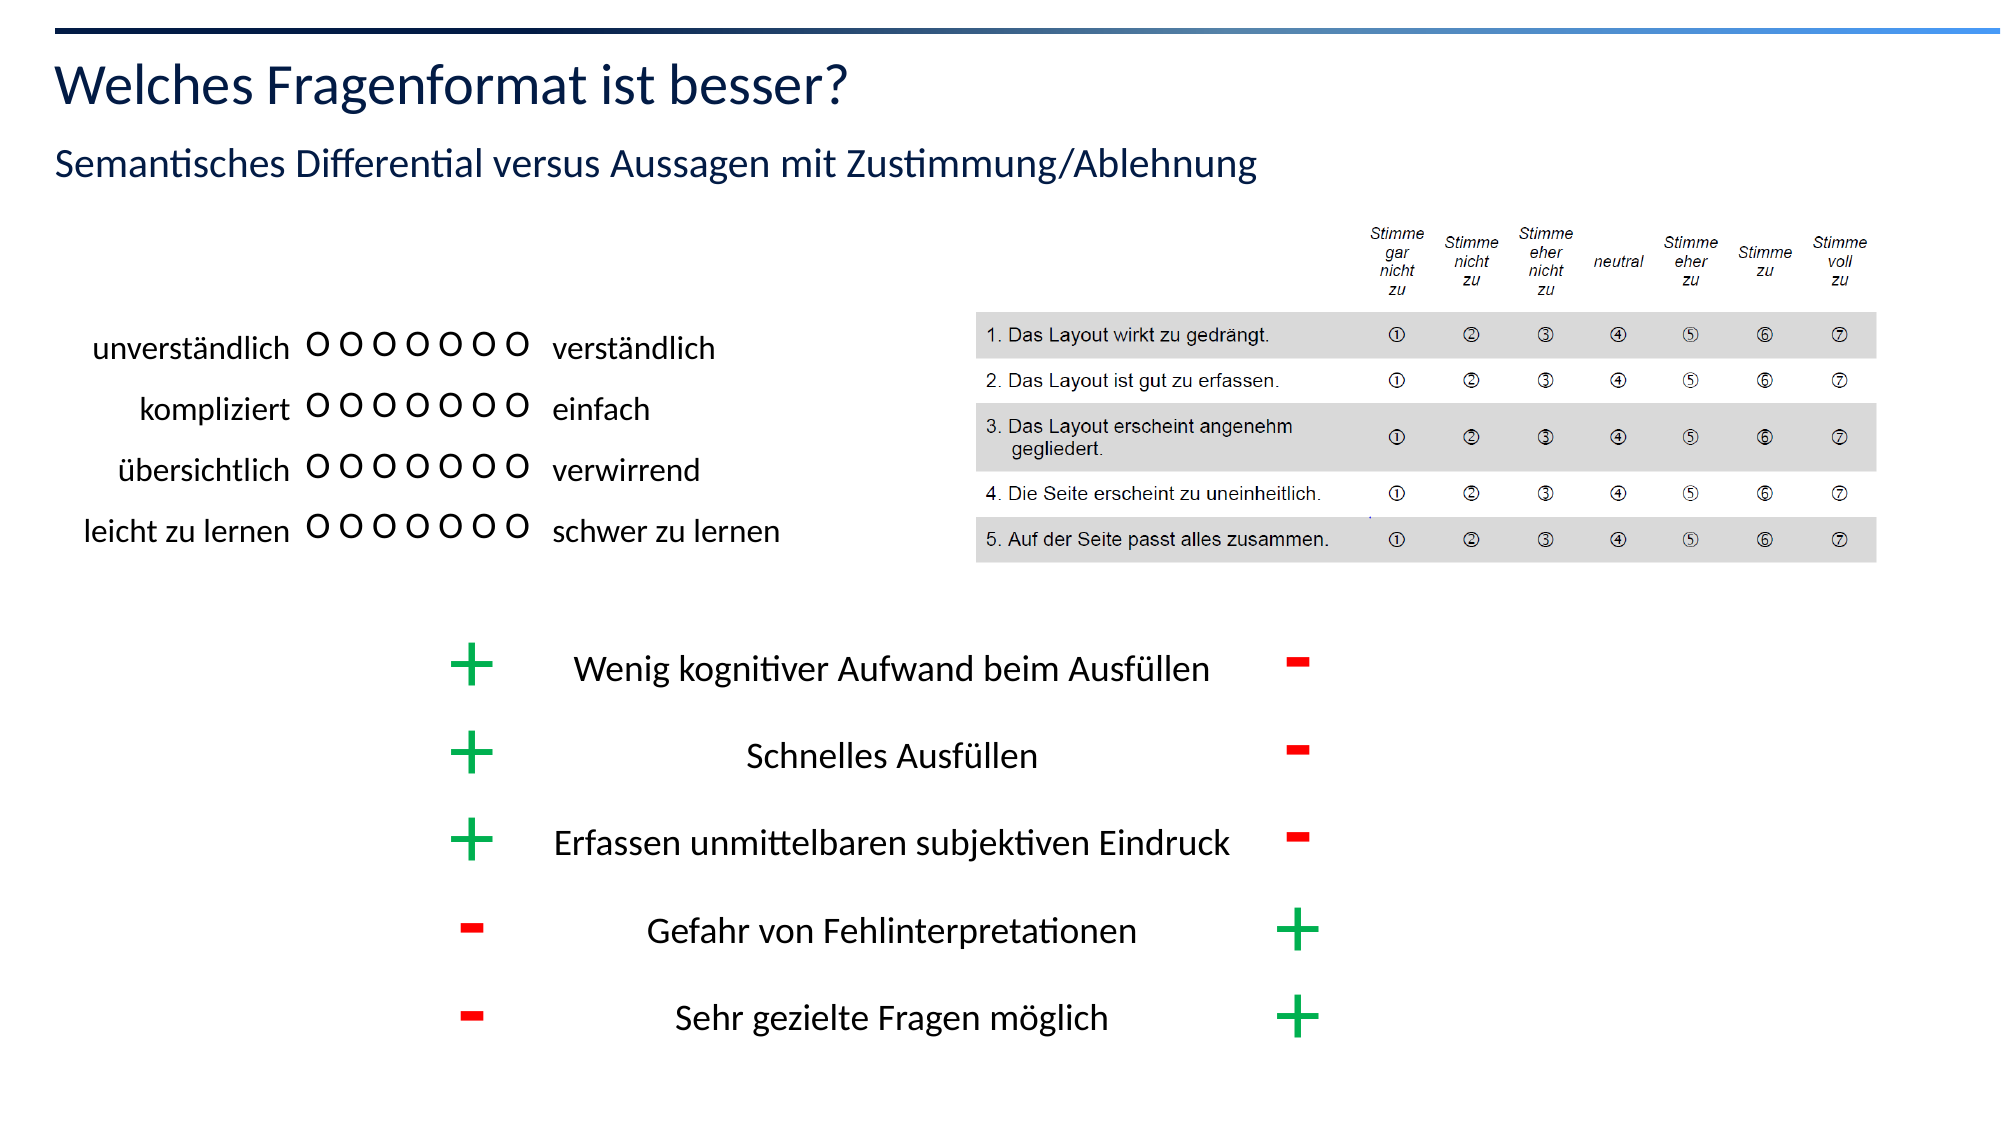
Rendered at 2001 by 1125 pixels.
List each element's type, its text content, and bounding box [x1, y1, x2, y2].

table_cell übersichtlich [62, 442, 291, 503]
text_box - [1269, 764, 1328, 890]
text_box Schnelles Ausfüllen [731, 723, 1054, 784]
table_cell O O O O O O O [291, 382, 552, 442]
title Welches Fragenformat ist besser? [55, 48, 1945, 124]
table_header unverständlich [62, 321, 291, 382]
text_box Wenig kognitiver Aufwand beim Ausfüllen [558, 636, 1227, 697]
table_cell verwirrend [552, 442, 886, 503]
text_box Erfassen unmittelbaren subjektiven Eindruck [538, 810, 1247, 871]
picture [55, 28, 2001, 34]
list Semantisches Differential versus Aussagen mit Zustimmung/Ablehnung [55, 135, 1945, 185]
text_box + [434, 594, 510, 682]
text_box + [1260, 946, 1337, 1072]
text_box - [443, 943, 501, 1068]
table_cell einfach [552, 382, 886, 442]
text_box - [1269, 589, 1328, 677]
text_box Sehr gezielte Fragen möglich [660, 985, 1125, 1046]
text_box + [1260, 859, 1337, 946]
picture [971, 217, 1884, 563]
text_box + [434, 682, 510, 769]
table_cell leicht zu lernen [62, 503, 291, 564]
text_box - [1269, 677, 1328, 764]
table_header verständlich [552, 321, 886, 382]
table_cell kompliziert [62, 382, 291, 442]
text_box Gefahr von Fehlinterpretationen [632, 898, 1154, 958]
table_cell schwer zu lernen [552, 503, 886, 564]
table_cell O O O O O O O [291, 442, 552, 503]
text_box + [434, 769, 510, 894]
table_cell O O O O O O O [291, 503, 552, 564]
text_box - [443, 856, 501, 943]
table_header O O O O O O O [291, 321, 552, 382]
